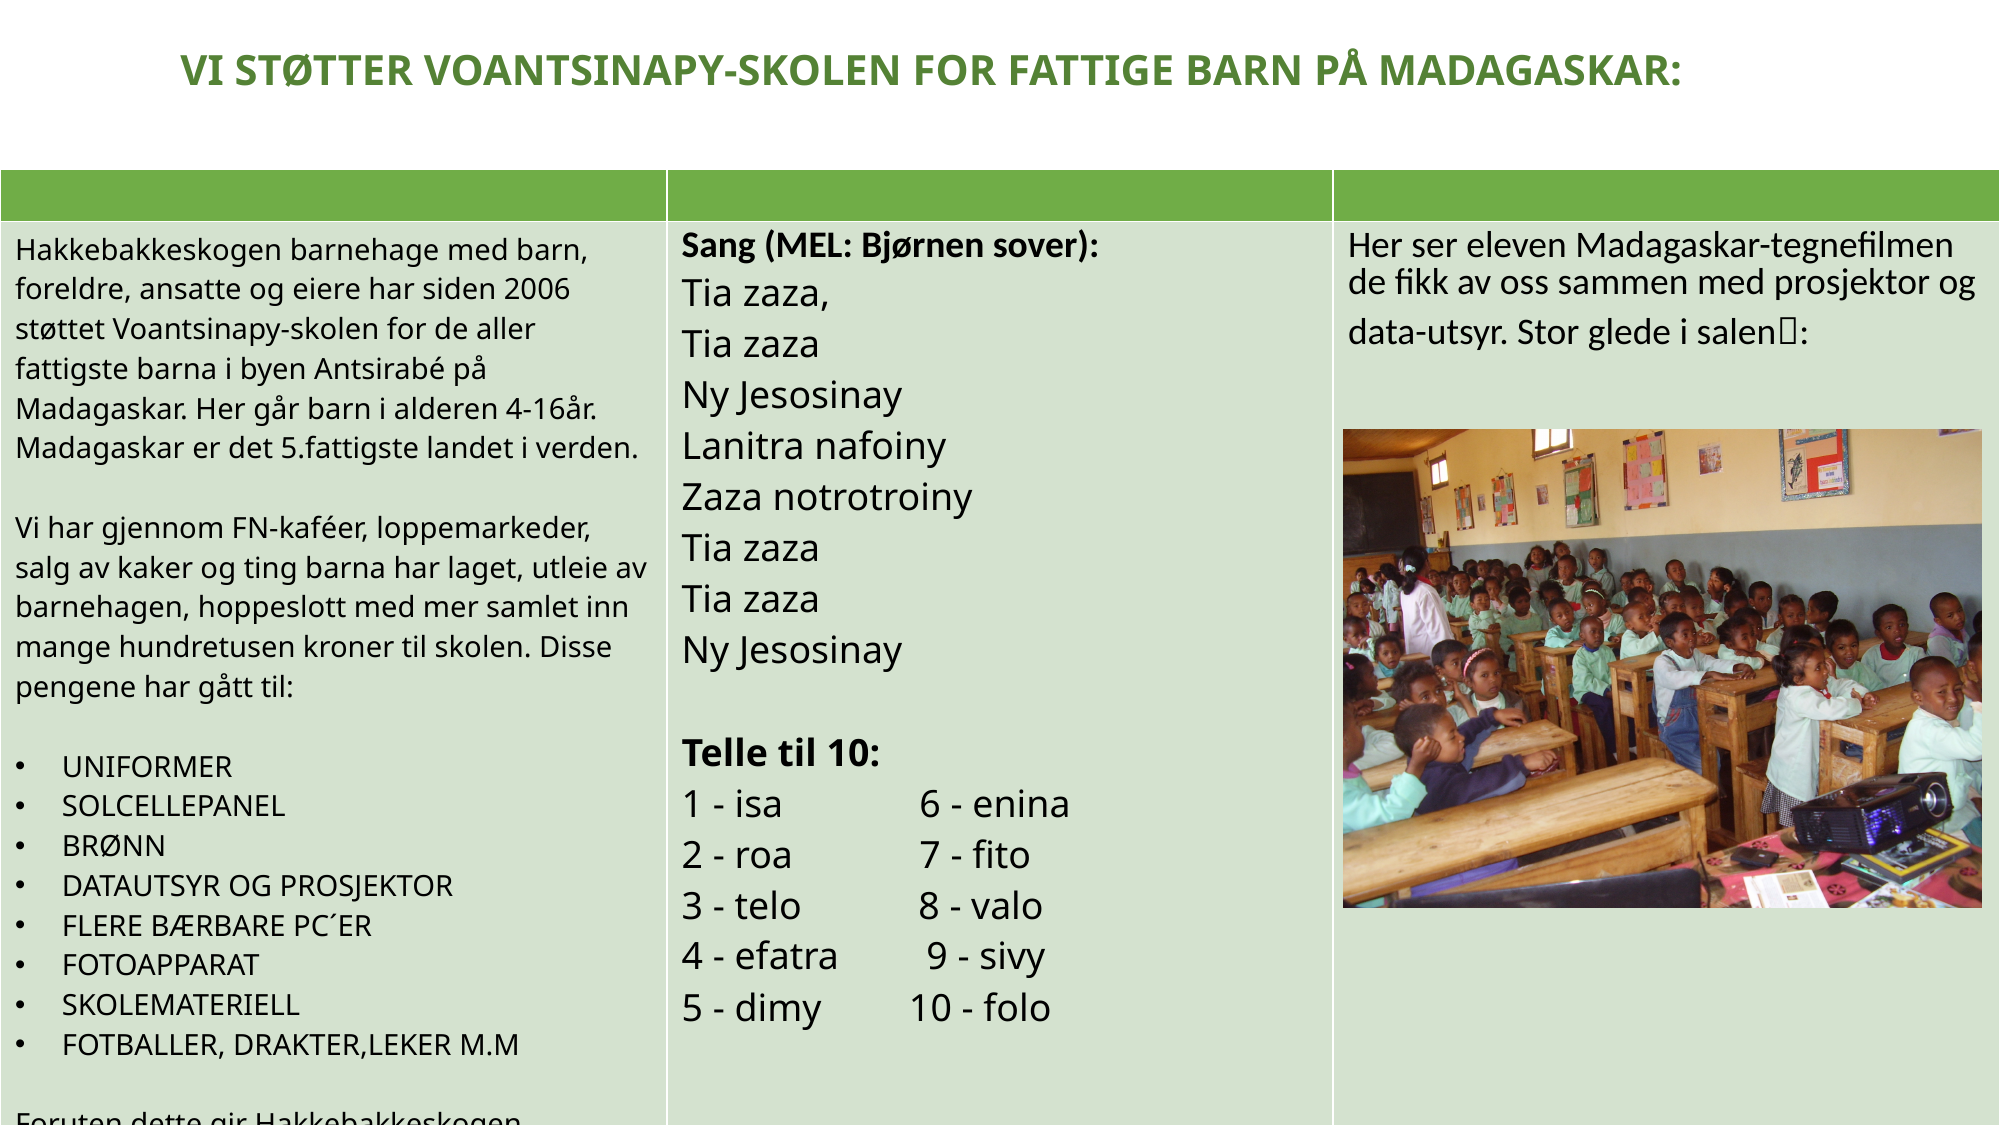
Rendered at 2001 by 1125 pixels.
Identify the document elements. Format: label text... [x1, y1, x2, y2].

table_header [1, 170, 666, 221]
table_cell Hakkebakkeskogen barnehage med barn, foreldre, ansatte og eiere har siden 2006 støttet Voantsinapy-skolen for de aller fattigste barna i byen Antsirabé på Madagaskar. Her går barn i alderen 4-16år. Madagaskar er det 5.fattigste landet i verden. Vi har gjennom FN-kaféer, loppemarkeder, salg av kaker og ting barna har laget, utleie av barnehagen, hoppeslott med mer samlet inn mange hundretusen kroner til skolen. Disse pengene har gått til: UNIFORMER SOLCELLEPANEL BRØNN DATAUTSYR OG PROSJEKTOR FLERE BÆRBARE PC´ER FOTOAPPARAT SKOLEMATERIELL FOTBALLER, DRAKTER,LEKER M.M Foruten dette gir Hakkebakkeskogen barnehage årlige bidrag til lærerlønningene. Les mer på vår hjemmeside: www.hakkebakkeskogen.barnehage.no [1, 222, 666, 1125]
table_header [668, 170, 1332, 221]
title VI STØTTER VOANTSINAPY-SKOLEN FOR FATTIGE BARN PÅ MADAGASKAR: [0, 16, 1863, 129]
table_header [1334, 170, 1999, 221]
table_cell Her ser eleven Madagaskar-tegnefilmen de fikk av oss sammen med prosjektor og data-utsyr. Stor glede i salen: [1334, 222, 1999, 1125]
picture [1343, 429, 1982, 908]
table_cell Sang (MEL: Bjørnen sover): Tia zaza, Tia zaza Ny Jesosinay Lanitra nafoiny Zaza notrotroiny Tia zaza Tia zaza Ny Jesosinay Telle til 10: 1 - isa 6 - enina 2 - roa 7 - fito 3 - telo 8 - valo 4 - efatra 9 - sivy 5 - dimy 10 - folo [668, 222, 1332, 1125]
